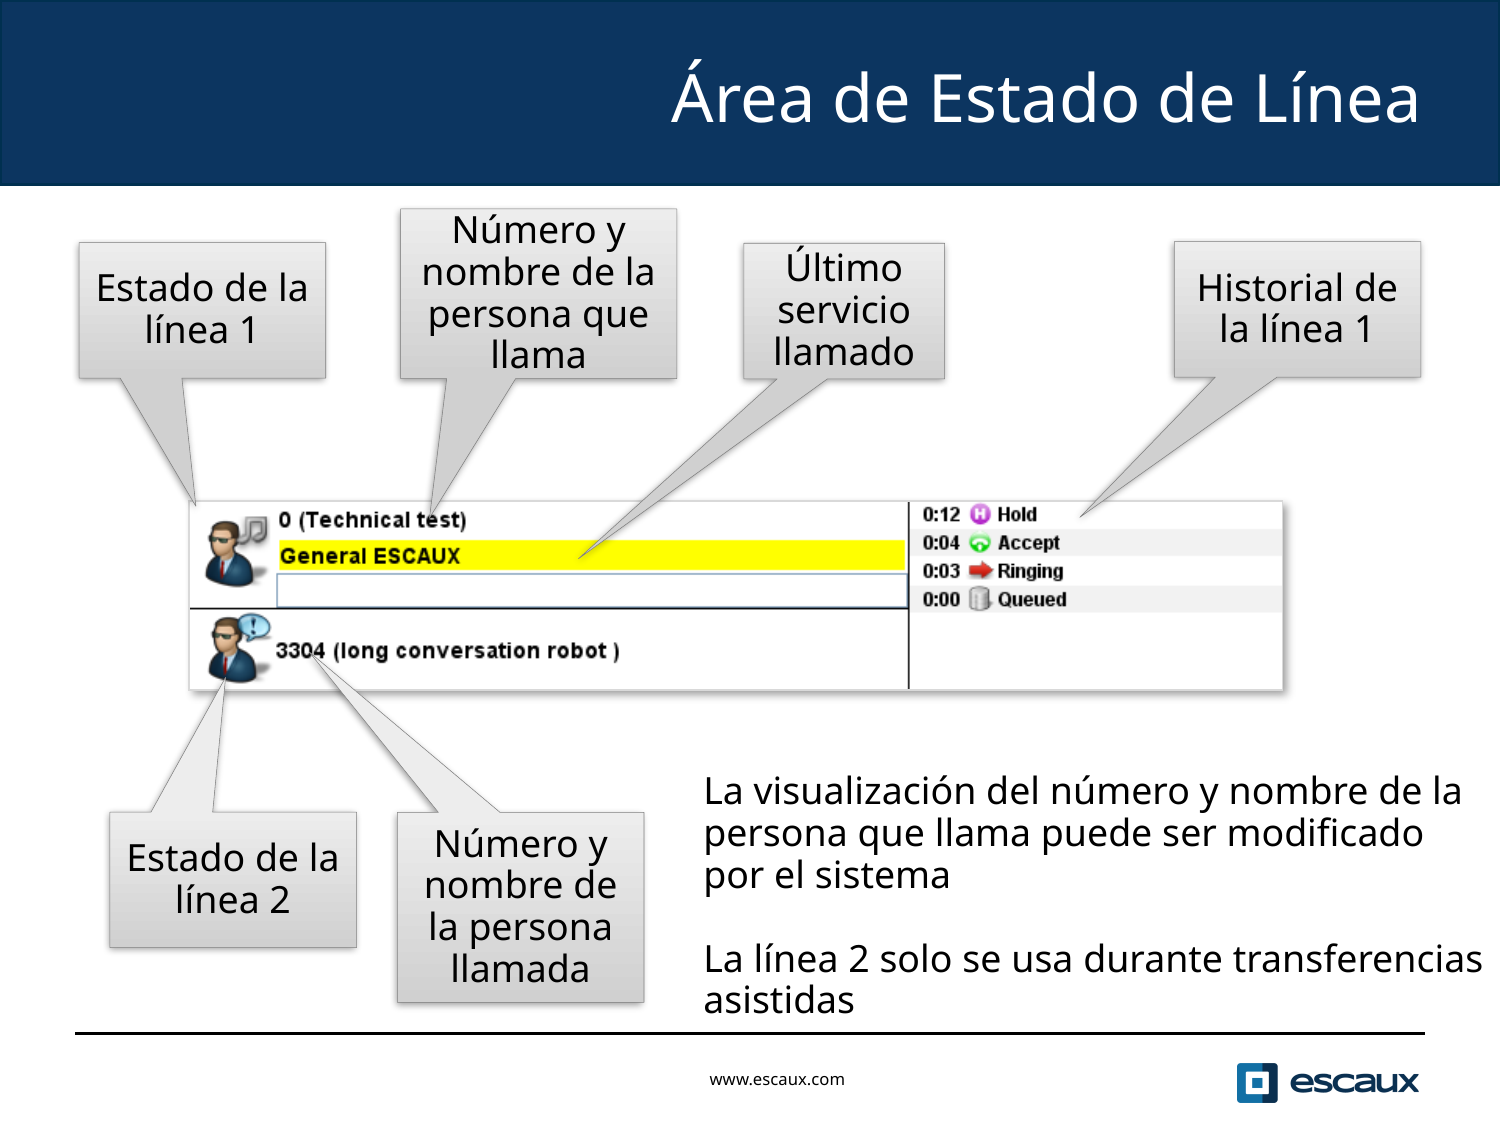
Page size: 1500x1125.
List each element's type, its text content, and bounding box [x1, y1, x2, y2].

text_box Último servicio llamado [642, 242, 946, 500]
text_box La visualización del número y nombre de la persona que llama puede ser modificado por el sistema La línea 2 solo se usa durante transferencias asistidas [688, 763, 1500, 1030]
text_box Historial de la línea 1 [1095, 240, 1422, 500]
text_box Estado de la línea 1 [78, 241, 327, 500]
text_box Número y nombre de la persona llamada [346, 699, 645, 1004]
picture [189, 501, 1282, 690]
text_box Estado de la línea 2 [109, 699, 358, 949]
picture [1237, 1063, 1419, 1103]
text_box Número y nombre de la persona que llama [399, 208, 678, 500]
title Área de Estado de Línea [144, 25, 1438, 167]
